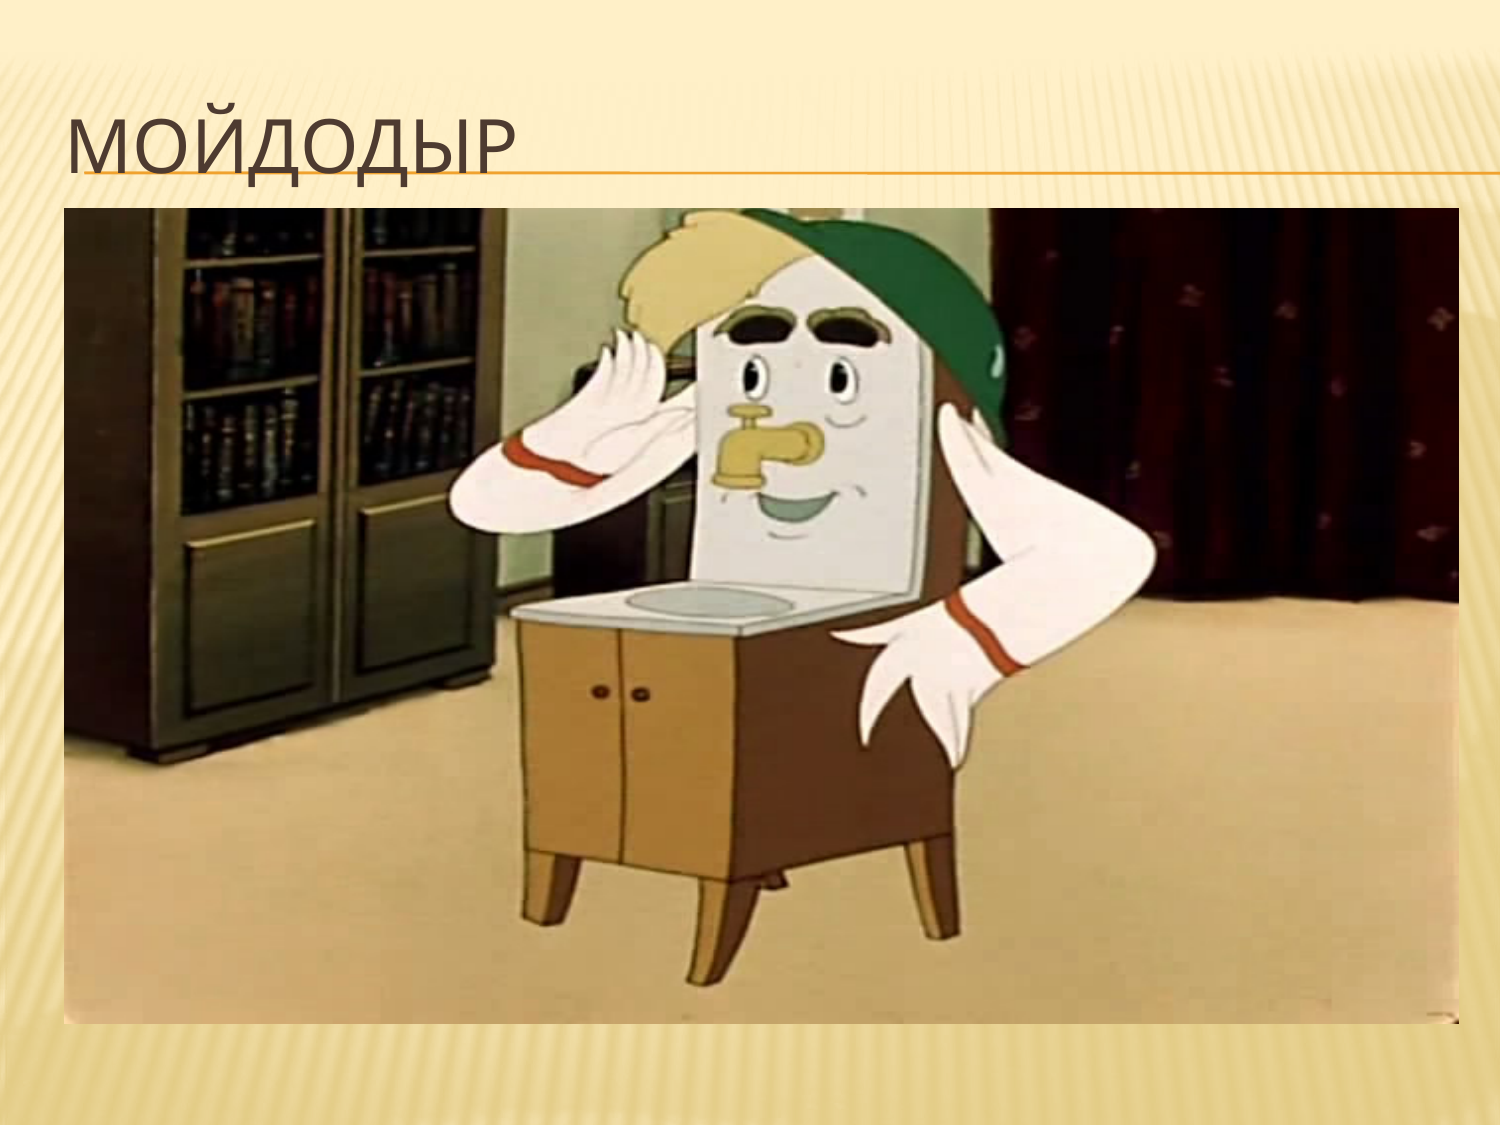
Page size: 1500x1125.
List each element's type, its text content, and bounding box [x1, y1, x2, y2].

title МОЙДОДЫР [50, 75, 1475, 213]
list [64, 207, 1460, 1024]
